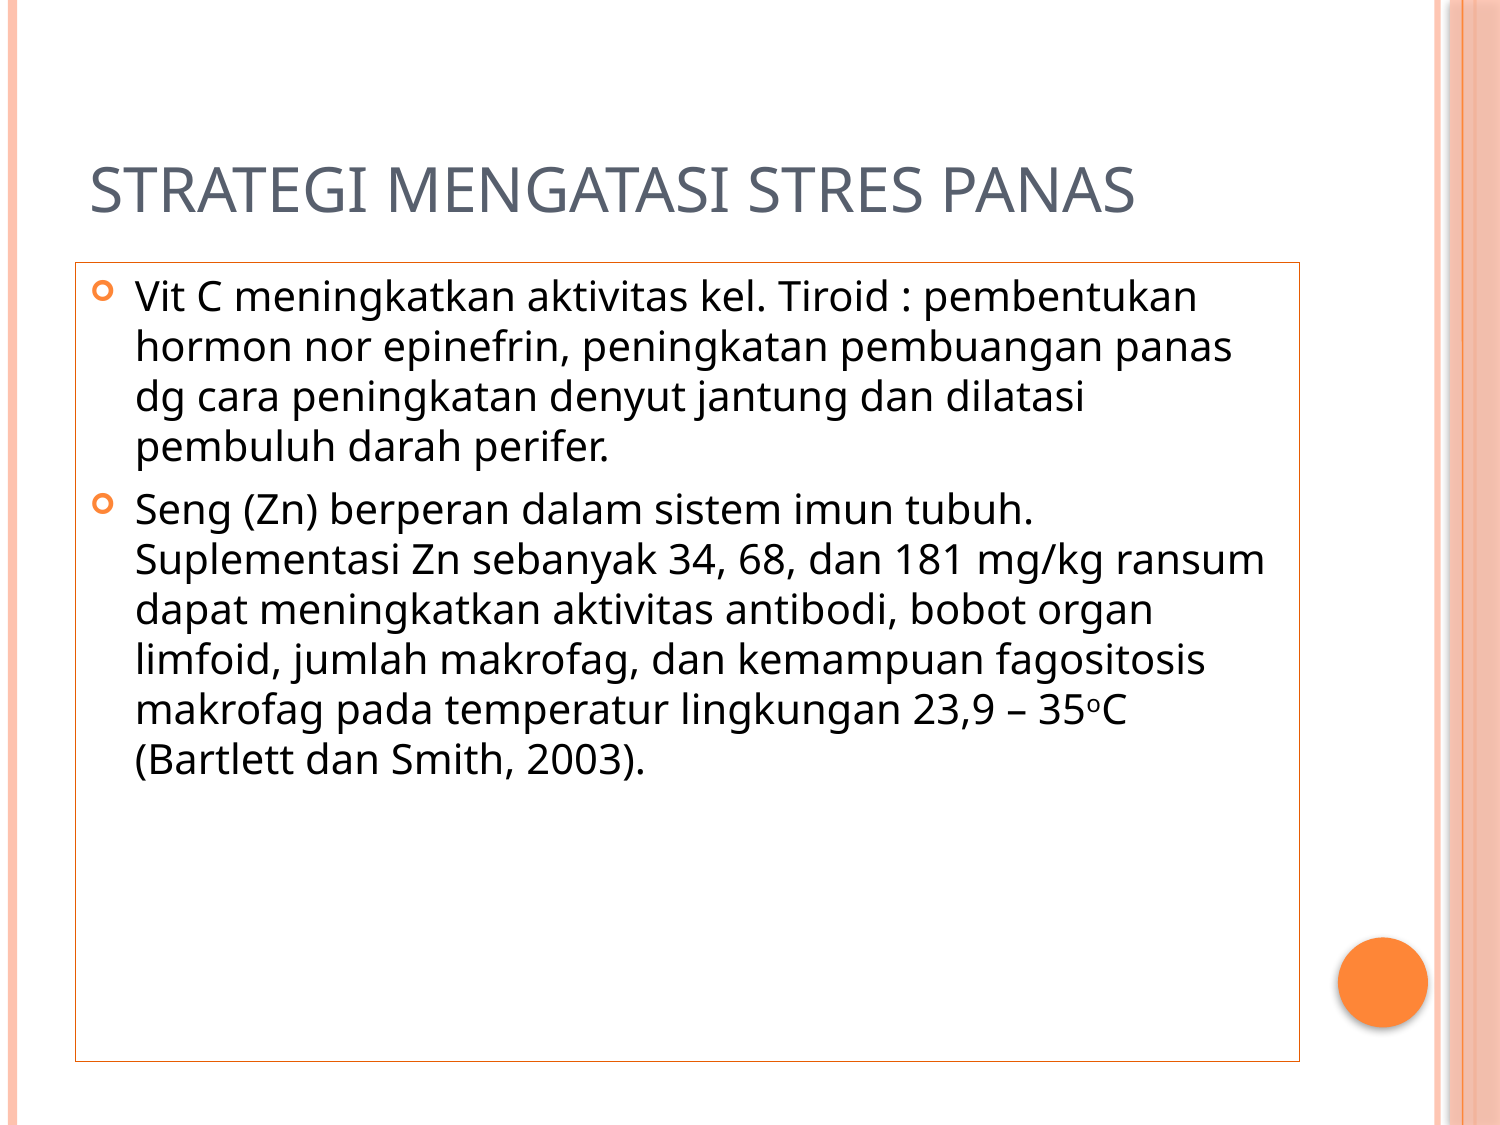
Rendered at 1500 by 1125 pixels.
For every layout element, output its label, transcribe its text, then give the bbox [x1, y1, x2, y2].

list Vit C meningkatkan aktivitas kel. Tiroid : pembentukan hormon nor epinefrin, peningkatan pembuangan panas dg cara peningkatan denyut jantung dan dilatasi pembuluh darah perifer. Seng (Zn) berperan dalam sistem imun tubuh. Suplementasi Zn sebanyak 34, 68, dan 181 mg/kg ransum dapat meningkatkan aktivitas antibodi, bobot organ limfoid, jumlah makrofag, dan kemampuan fagositosis makrofag pada temperatur lingkungan 23,9 – 35oC (Bartlett dan Smith, 2003). [75, 262, 1300, 1062]
title STRATEGI MENGATASI STRES PANAS [75, 45, 1300, 233]
